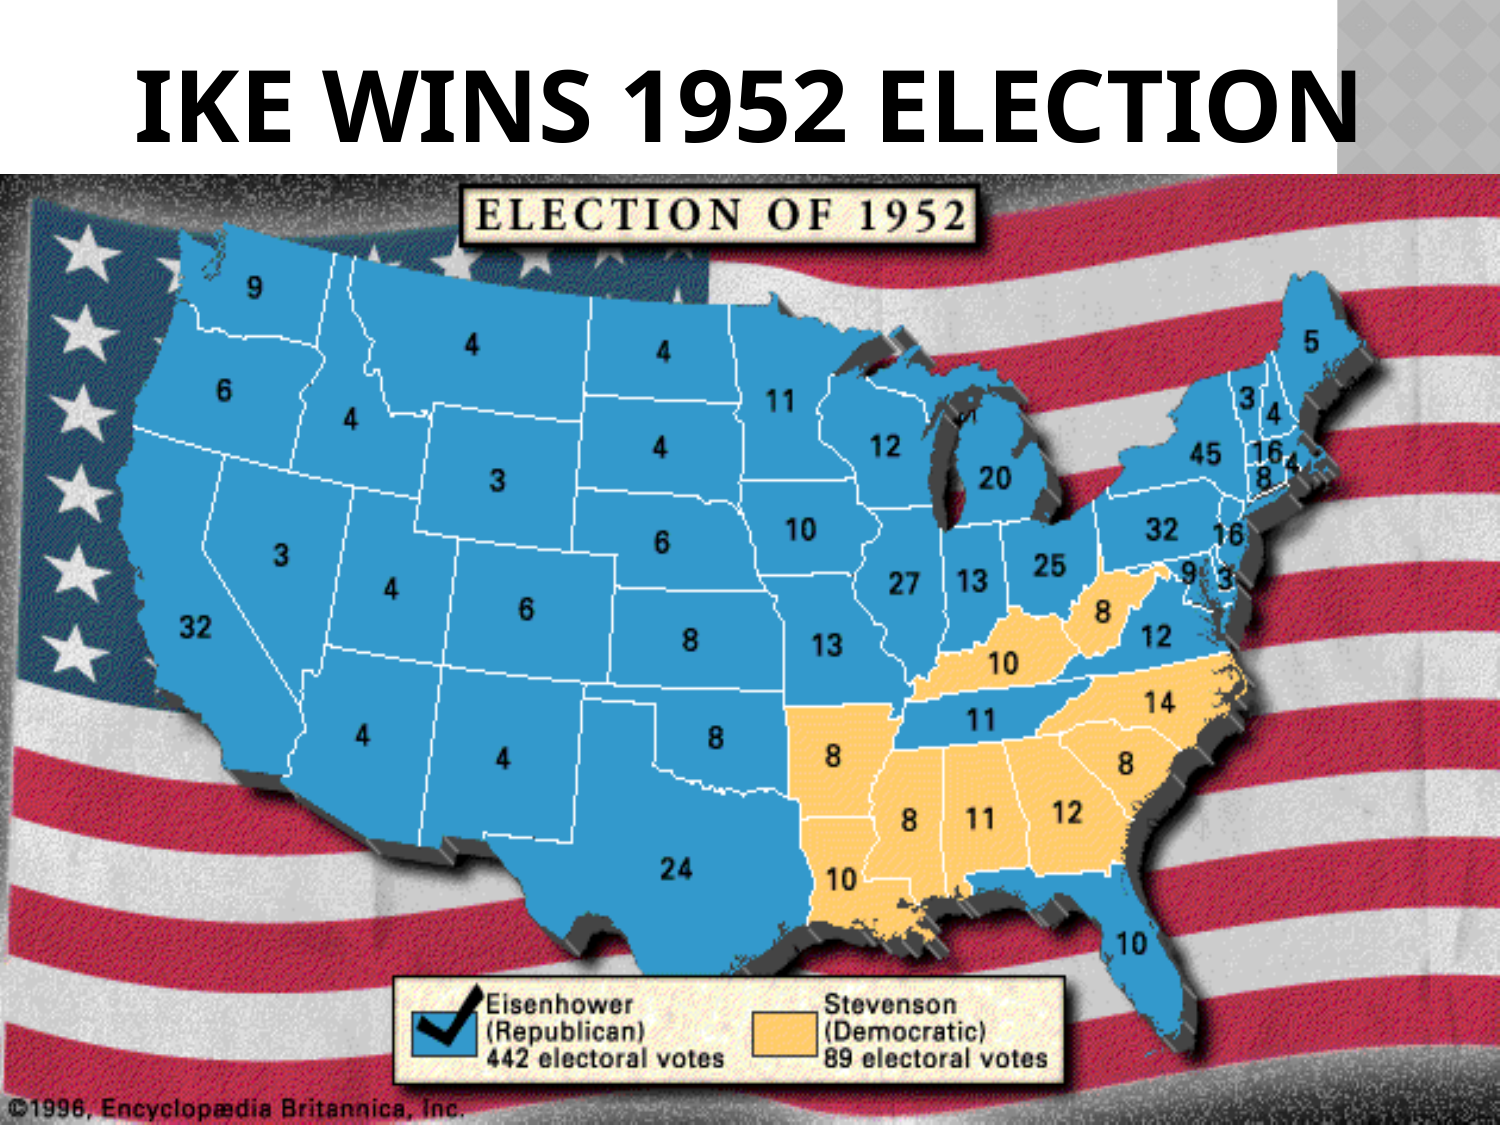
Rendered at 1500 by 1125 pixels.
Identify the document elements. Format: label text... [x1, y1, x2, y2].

picture [0, 174, 1500, 1125]
title IKE WINS 1952 ELECTION [0, 0, 1500, 163]
